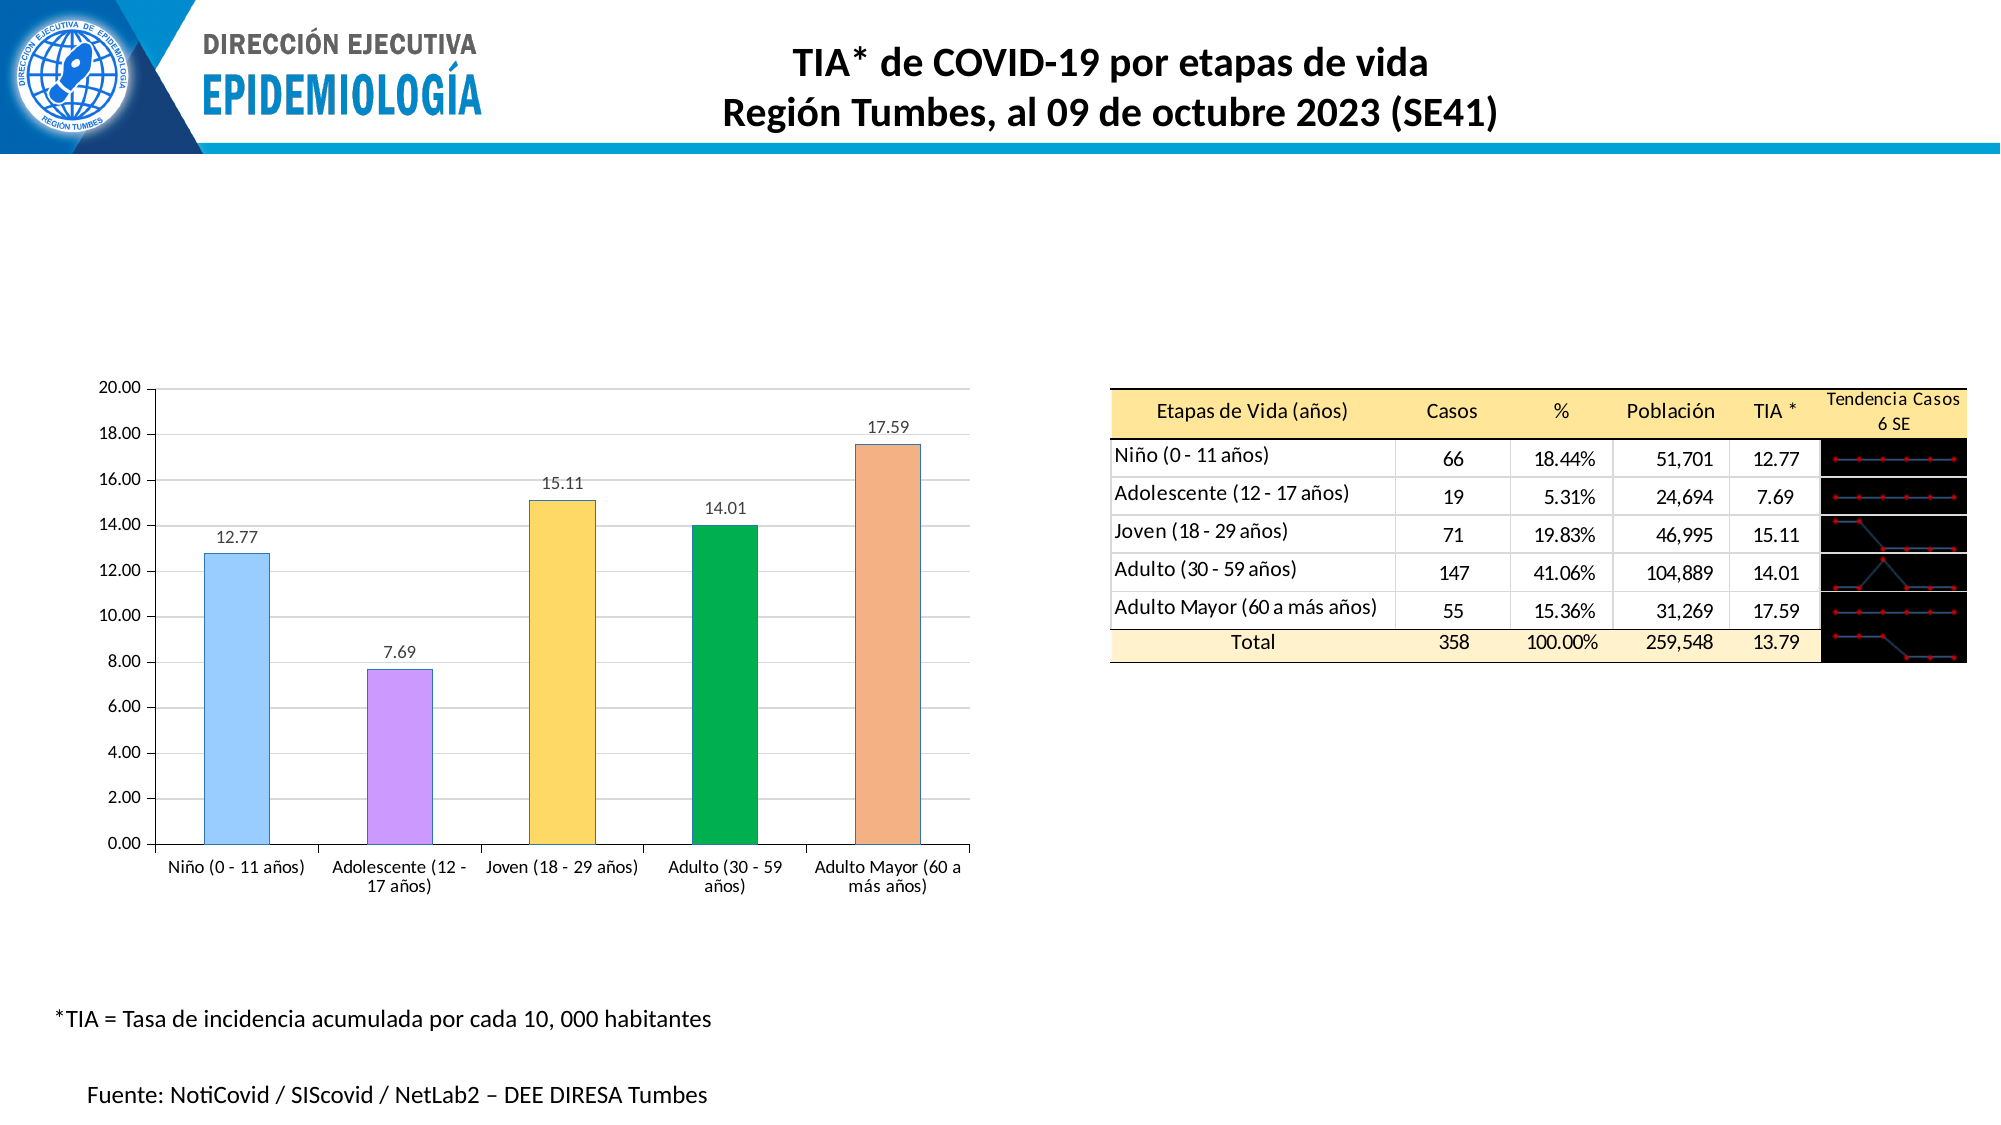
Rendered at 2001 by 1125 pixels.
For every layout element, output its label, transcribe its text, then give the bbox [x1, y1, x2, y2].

text_box *TIA = Tasa de incidencia acumulada por cada 10, 000 habitantes [38, 995, 768, 1040]
text_box TIA* de COVID-19 por etapas de vida Región Tumbes, al 09 de octubre 2023 (SE41) [512, 27, 1710, 142]
picture [0, 0, 512, 154]
chart [98, 357, 976, 908]
text_box [0, 142, 2000, 155]
picture [1110, 388, 1969, 664]
text_box Fuente: NotiCovid / SIScovid / NetLab2 – DEE DIRESA Tumbes [72, 1071, 1228, 1116]
